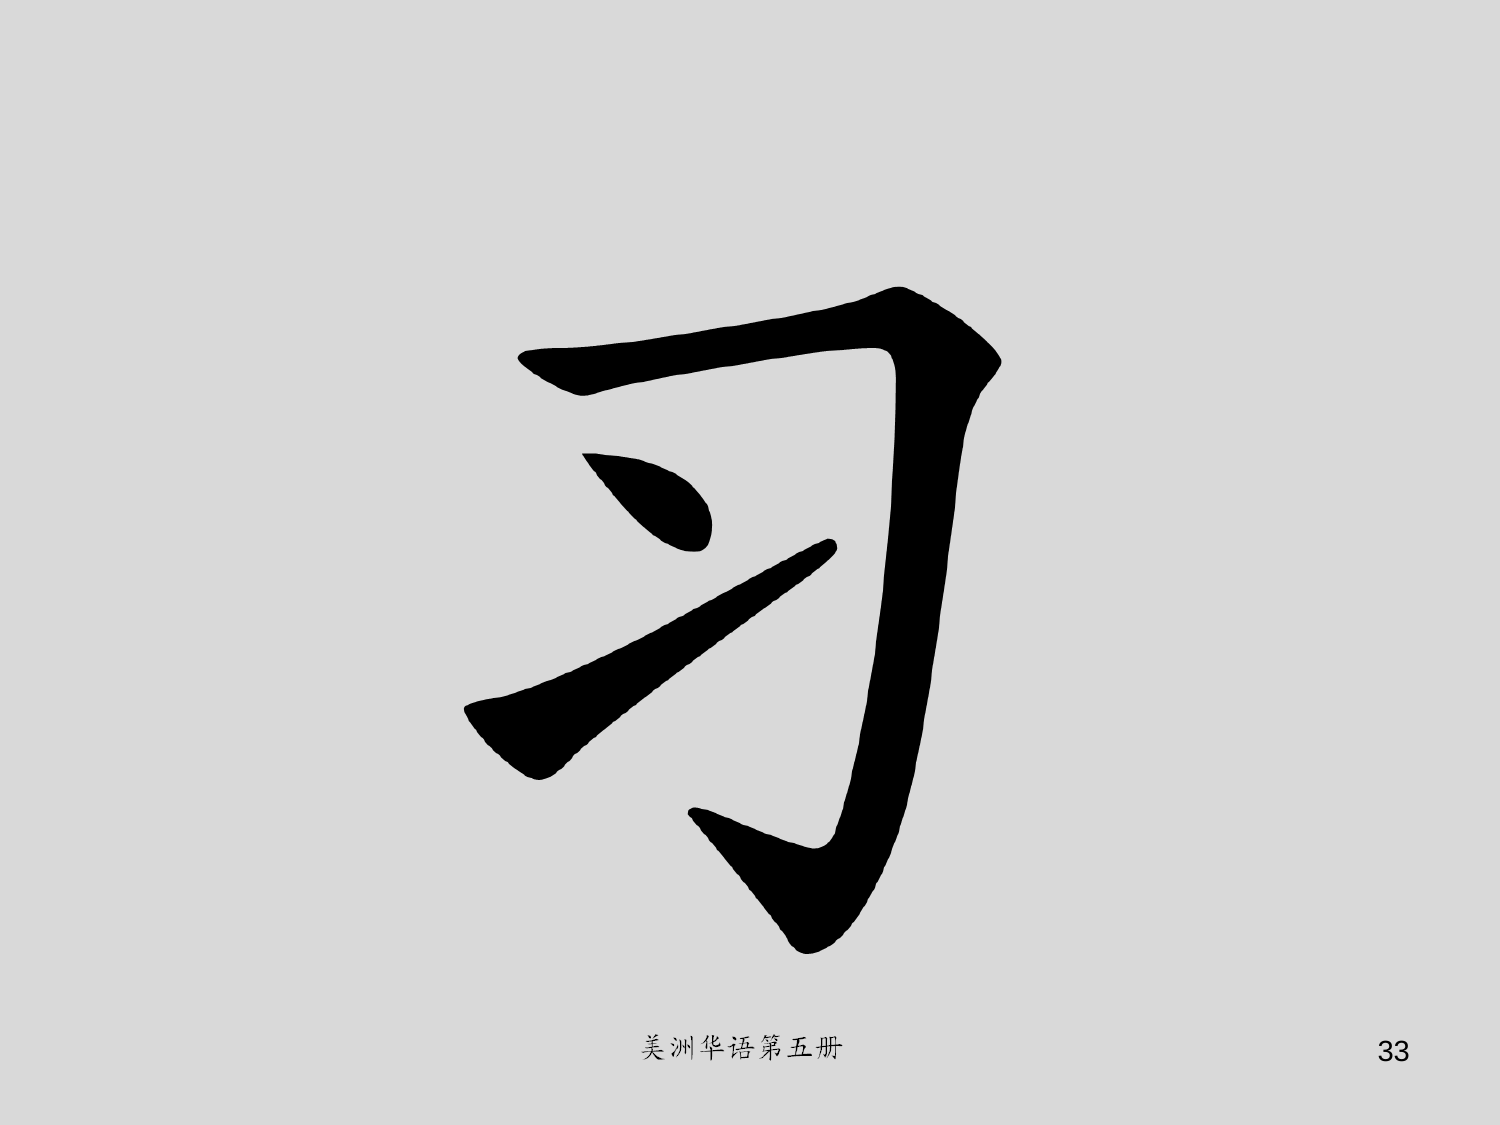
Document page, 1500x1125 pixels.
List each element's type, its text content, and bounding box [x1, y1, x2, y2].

slide_number 33 [1278, 1024, 1426, 1103]
text_box 習 [124, 0, 1413, 1065]
picture [237, 149, 1276, 1100]
